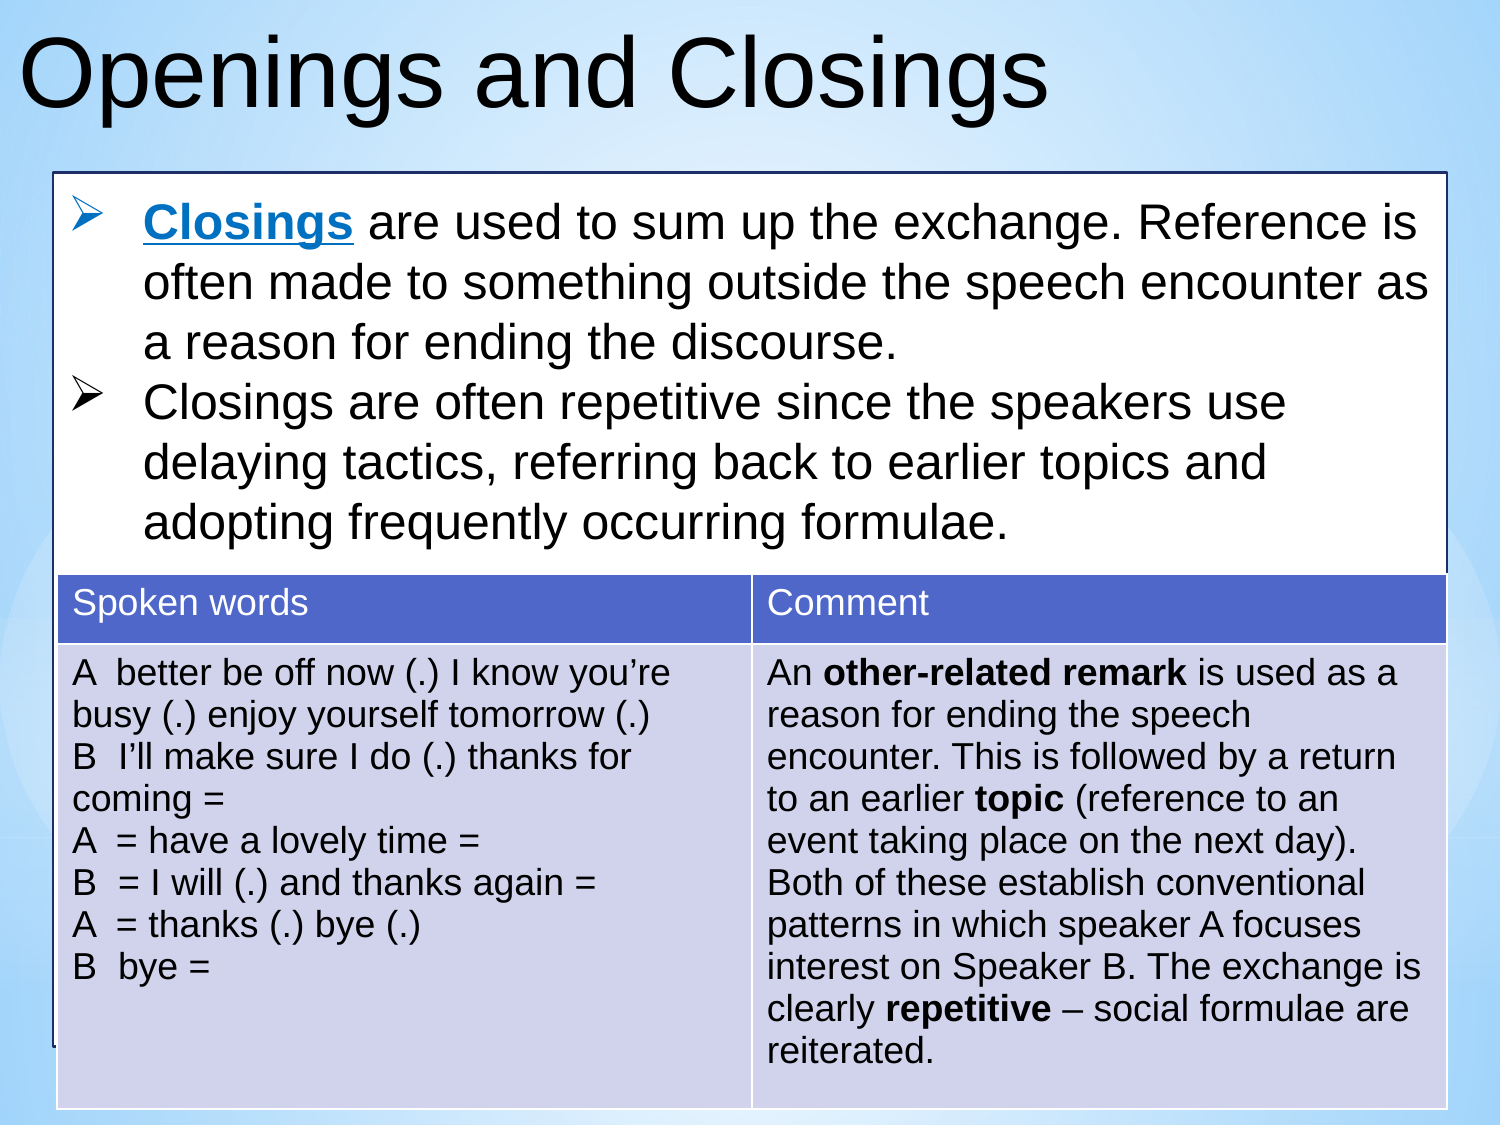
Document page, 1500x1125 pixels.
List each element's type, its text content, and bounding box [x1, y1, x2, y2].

table_cell An other-related remark is used as a reason for ending the speech encounter. This is followed by a return to an earlier topic (reference to an event taking place on the next day). Both of these establish conventional patterns in which speaker A focuses interest on Speaker B. The exchange is clearly repetitive – social formulae are reiterated. [753, 645, 1446, 1108]
table_cell A better be off now (.) I know you’re busy (.) enjoy yourself tomorrow (.) B I’ll make sure I do (.) thanks for coming = A = have a lovely time = B = I will (.) and thanks again = A = thanks (.) bye (.) B bye = [58, 645, 751, 1108]
table_header Comment [753, 575, 1446, 643]
text_box Closings are used to sum up the exchange. Reference is often made to something outside the speech encounter as a reason for ending the discourse. Closings are often repetitive since the speakers use delaying tactics, referring back to earlier topics and adopting frequently occurring formulae. [52, 171, 1448, 1048]
text_box Openings and Closings [3, 0, 1500, 135]
table_header Spoken words [58, 575, 751, 643]
